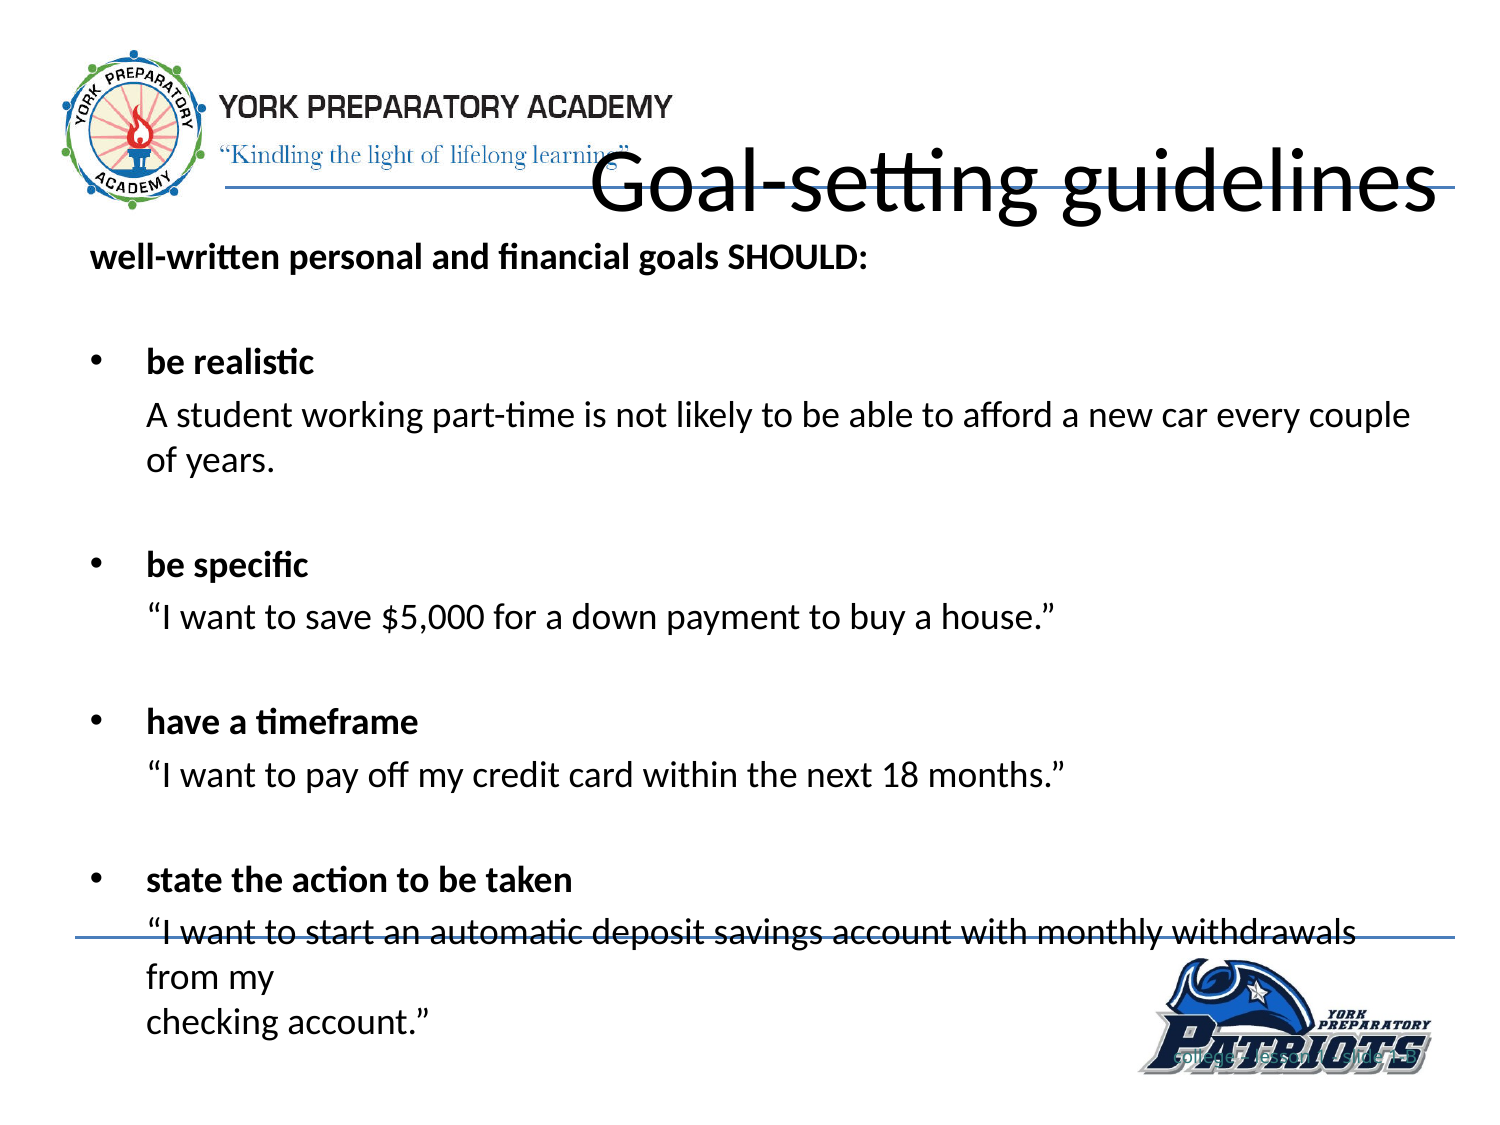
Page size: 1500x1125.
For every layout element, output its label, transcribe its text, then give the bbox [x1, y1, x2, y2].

text_box college – lesson 1 - slide 1-B [1157, 1037, 1432, 1075]
picture [1137, 958, 1432, 1088]
list well-written personal and financial goals SHOULD: be realistic A student working part-time is not likely to be able to afford a new car every couple of years. be specific “I want to save $5,000 for a down payment to buy a house.” have a timeframe “I want to pay off my credit card within the next 18 months.” state the action to be taken “I want to start an automatic deposit savings account with monthly withdrawals from my checking account.” [75, 224, 1450, 900]
picture [37, 24, 707, 216]
title Goal-setting guidelines [125, 112, 1475, 300]
